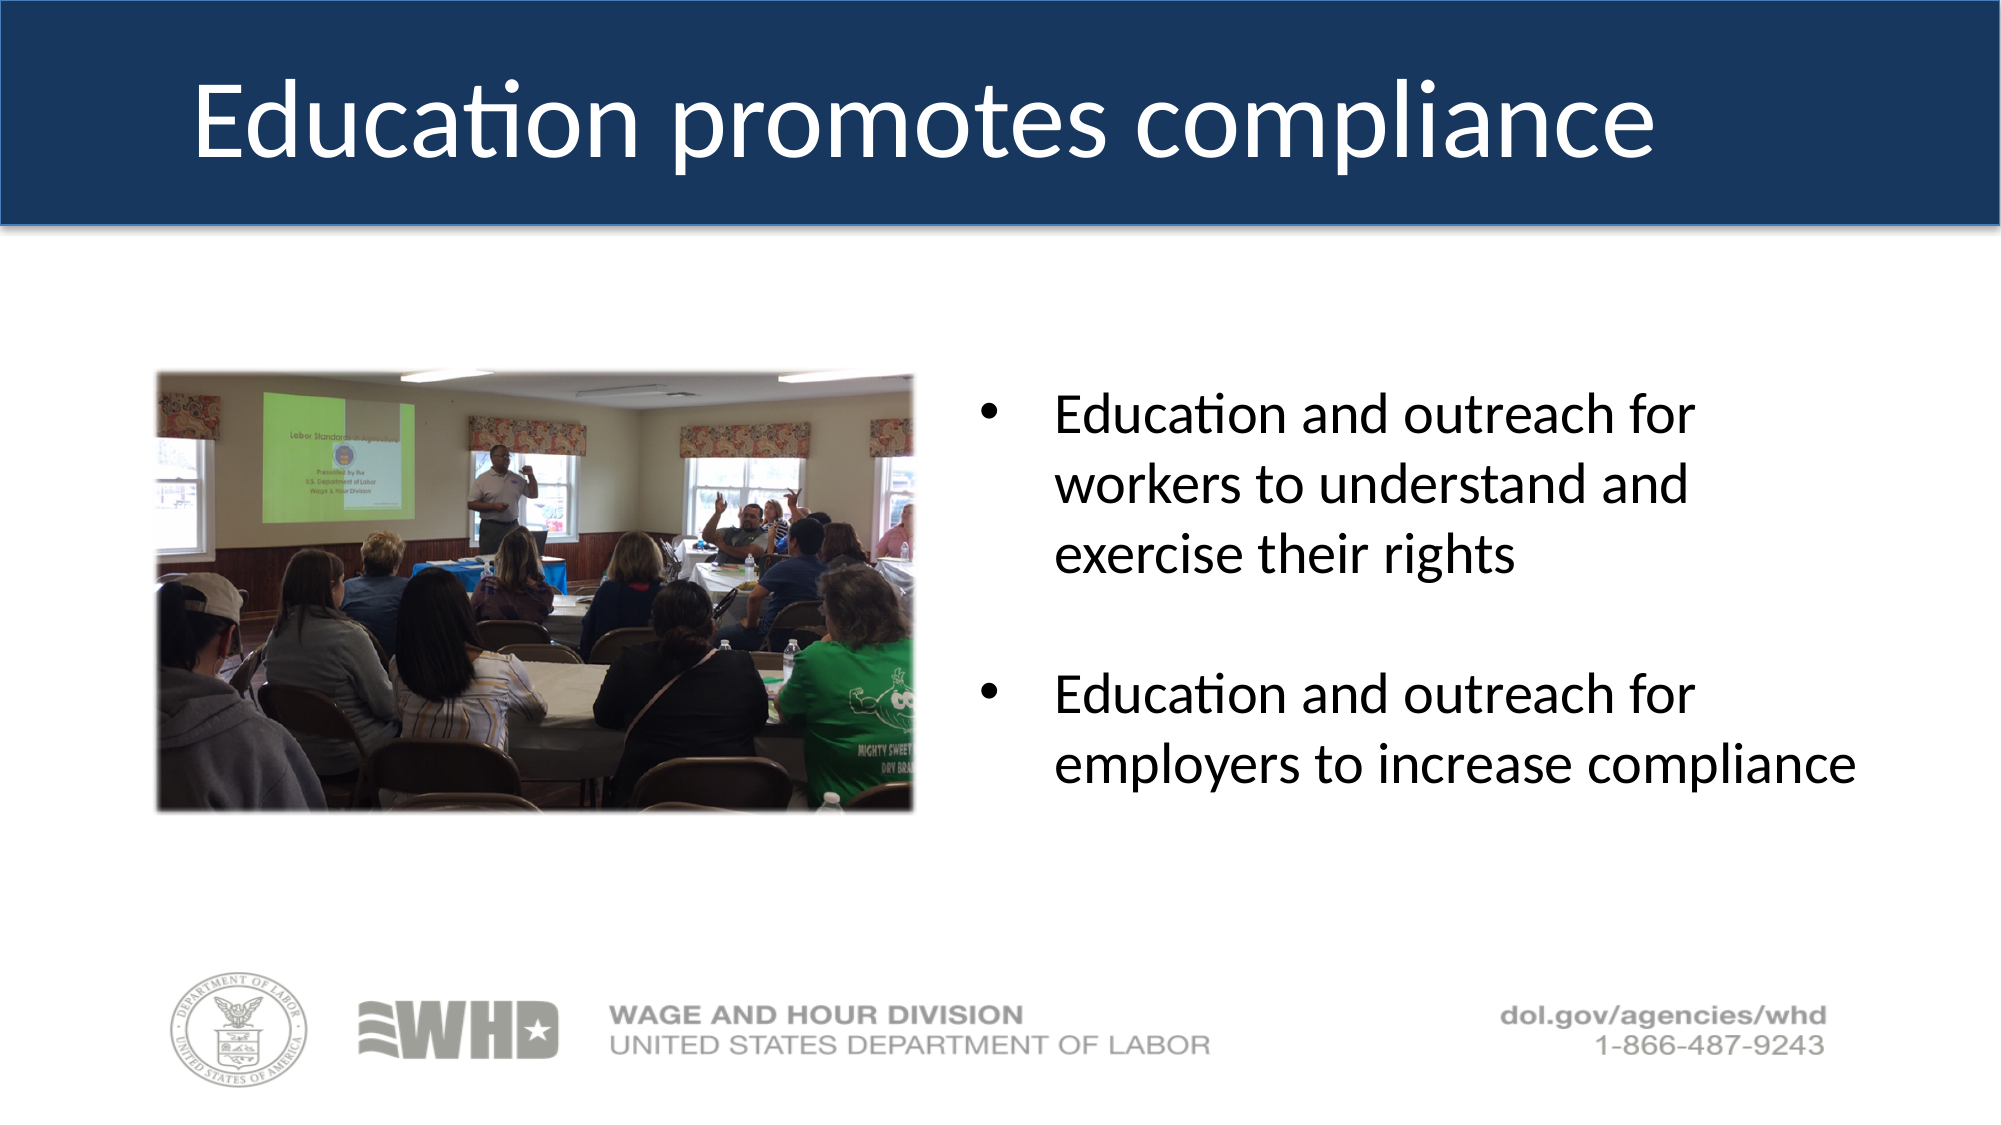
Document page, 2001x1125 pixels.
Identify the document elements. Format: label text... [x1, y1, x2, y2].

text_box Education and outreach for workers to understand and exercise their rights Education and outreach for employers to increase compliance [964, 367, 1909, 923]
picture [154, 964, 1846, 1096]
picture [151, 367, 918, 816]
title Education promotes compliance [176, 0, 1802, 225]
